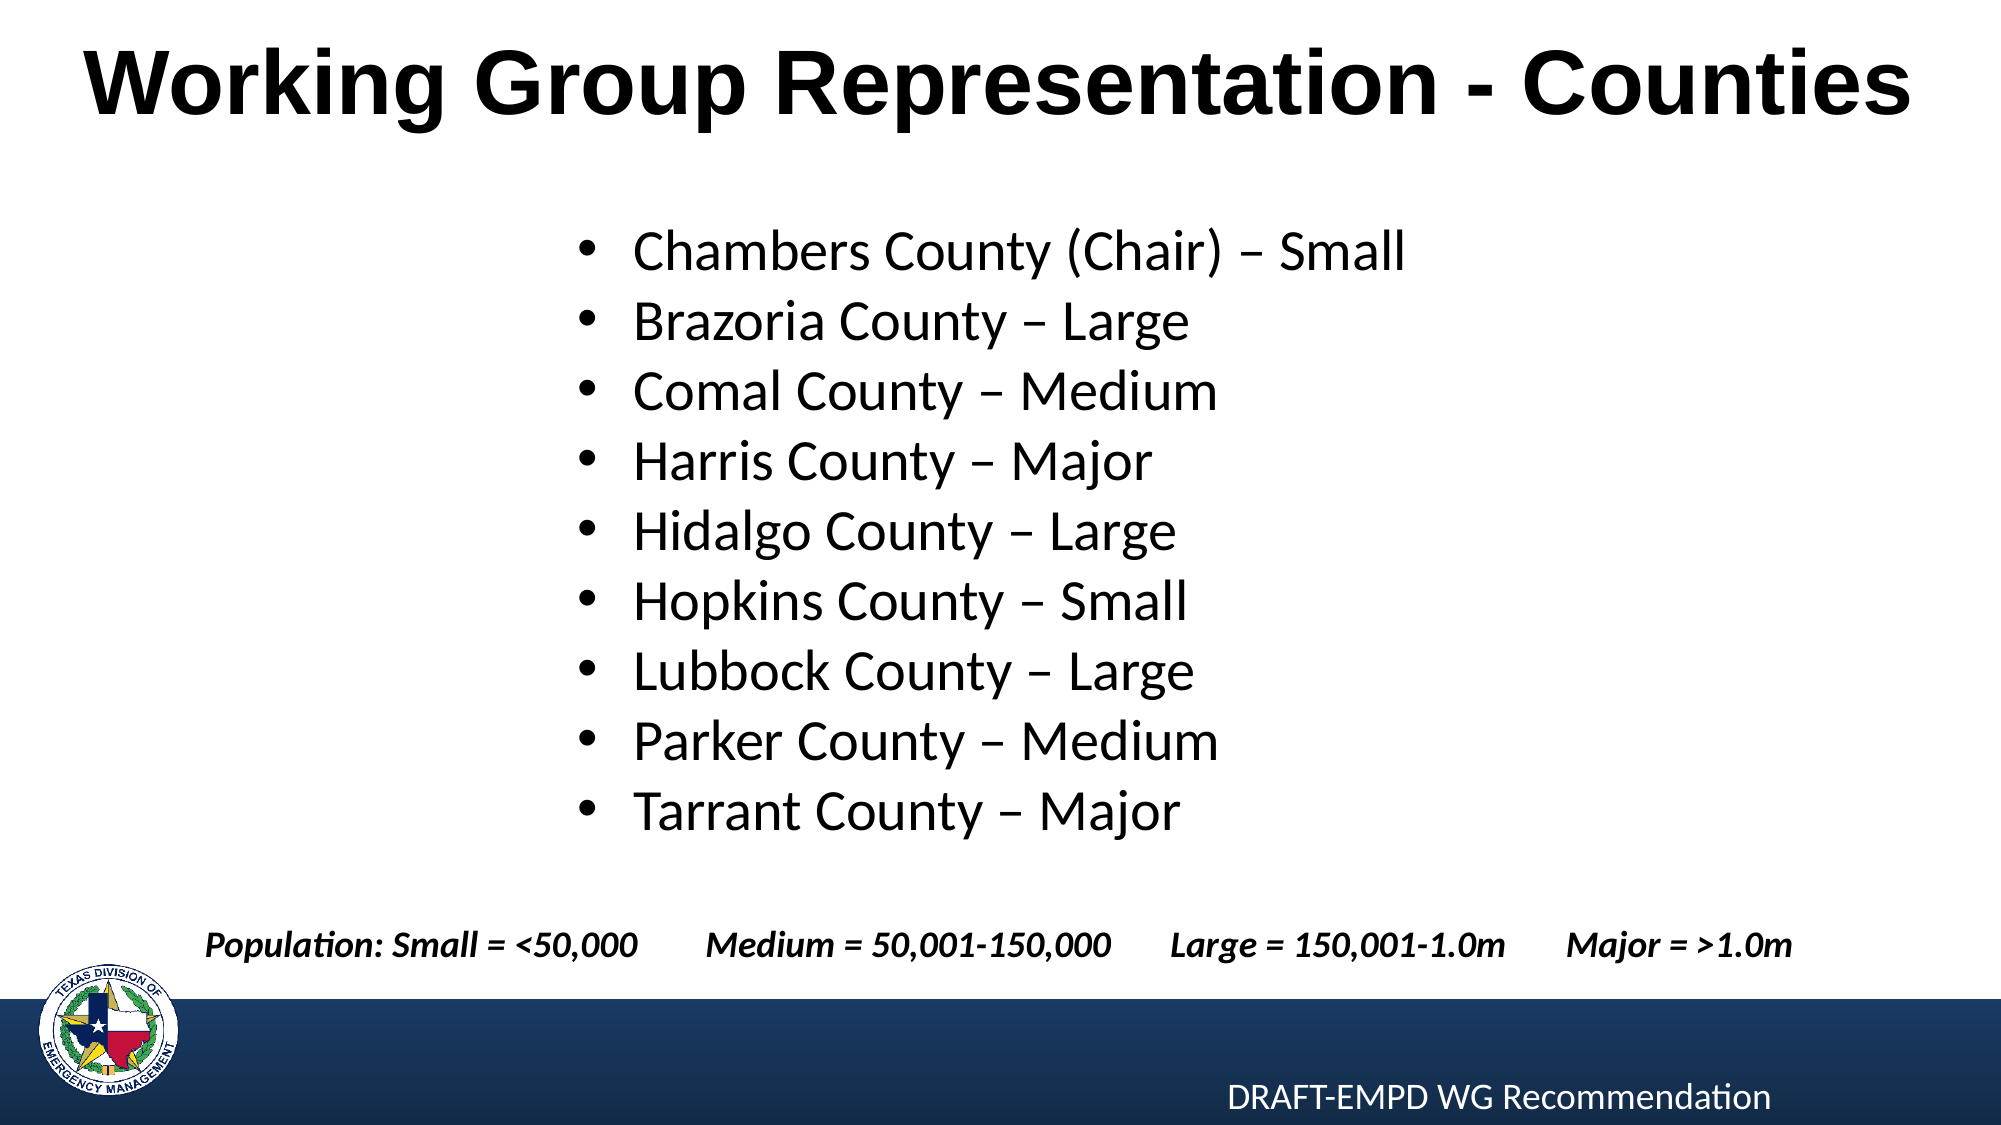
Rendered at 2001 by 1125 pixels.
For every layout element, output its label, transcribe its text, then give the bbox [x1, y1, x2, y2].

title Working Group Representation - Counties [0, 6, 2000, 150]
text_box Chambers County (Chair) – Small Brazoria County – Large Comal County – Medium Harris County – Major Hidalgo County – Large Hopkins County – Small Lubbock County – Large Parker County – Medium Tarrant County – Major [562, 205, 1438, 850]
text_box Population: Small = <50,000 Medium = 50,001-150,000 Large = 150,001-1.0m Major = >1.0m [0, 912, 2000, 973]
picture [30, 973, 188, 1125]
text_box DRAFT-EMPD WG Recommendation [1212, 1064, 2000, 1125]
